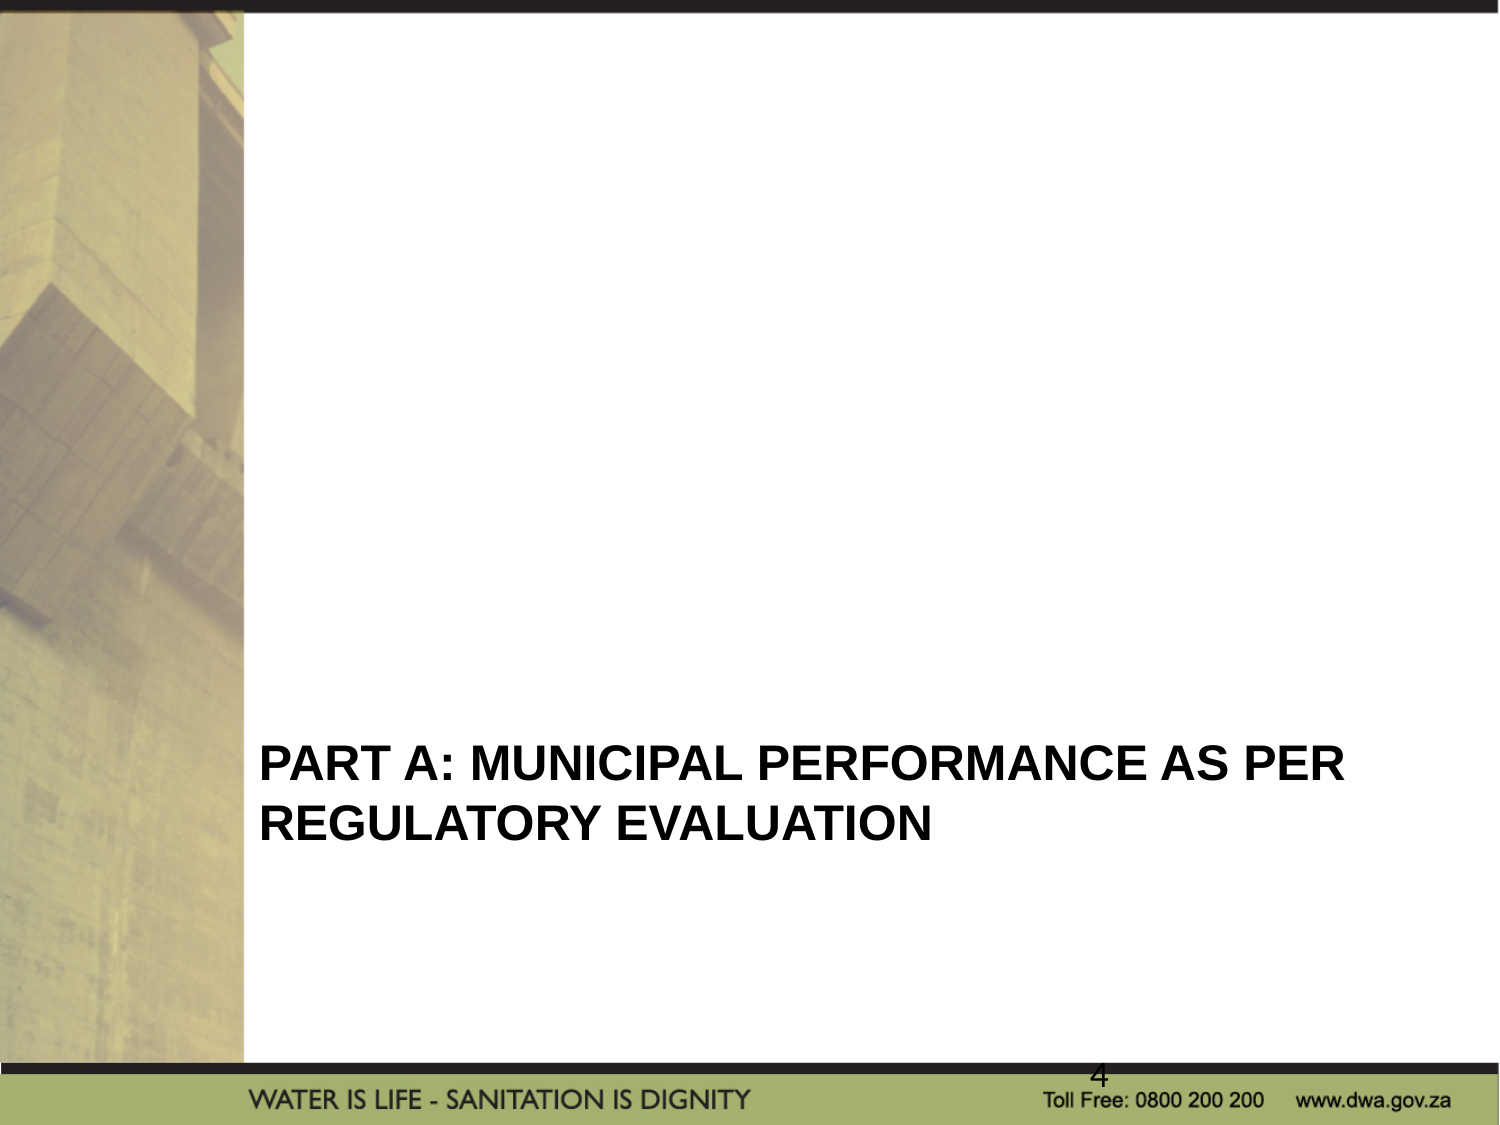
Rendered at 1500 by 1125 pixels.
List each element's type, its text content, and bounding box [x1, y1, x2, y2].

title Part A: municipal performance as per regulatory evaluation [244, 722, 1394, 947]
picture [0, 0, 1500, 1125]
slide_number 4 [1074, 1042, 1425, 1103]
